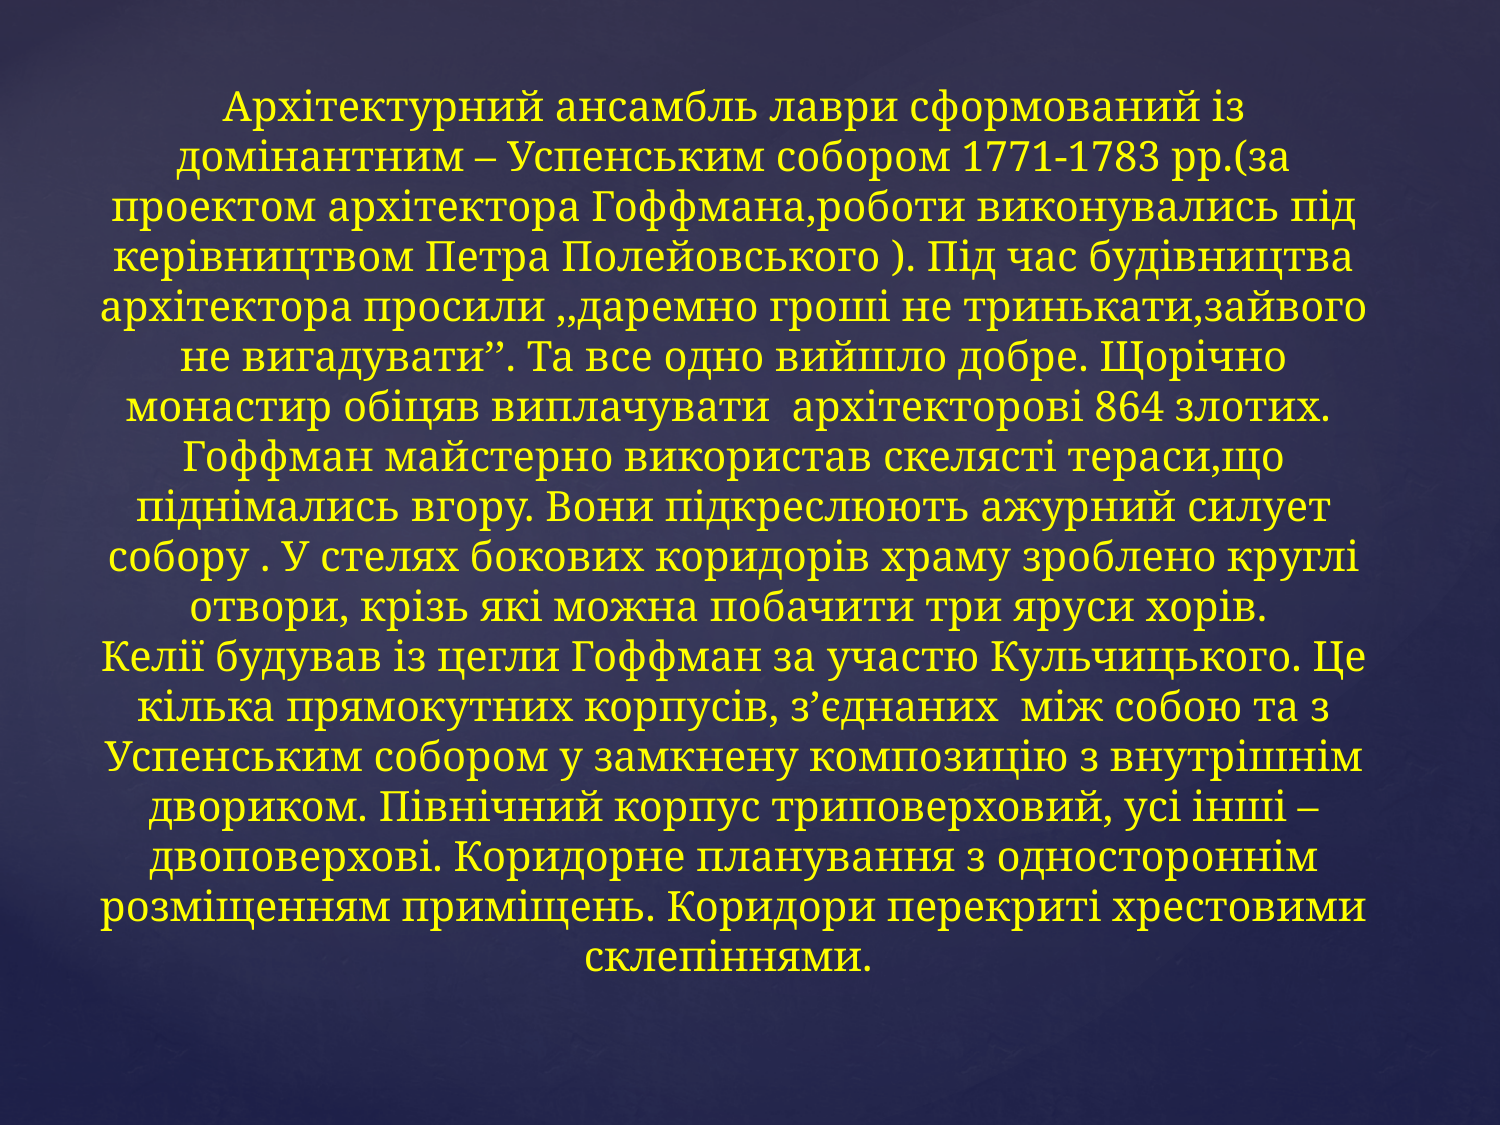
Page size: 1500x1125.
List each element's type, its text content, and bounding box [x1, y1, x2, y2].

title Архітектурний ансамбль лаври сформований із домінантним – Успенським собором 1771-1783 рр.(за проектом архітектора Гоффмана,роботи виконувались під керівництвом Петра Полейовського ). Під час будівництва архітектора просили ,,даремно гроші не тринькати,зайвого не вигадувати’’. Та все одно вийшло добре. Щорічно монастир обіцяв виплачувати архітекторові 864 злотих. Гоффман майстерно використав скелясті тераси,що піднімались вгору. Вони підкреслюють ажурний силует собору . У стелях бокових коридорів храму зроблено круглі отвори, крізь які можна побачити три яруси хорів. Келії будував із цегли Гоффман за участю Кульчицького. Це кілька прямокутних корпусів, з’єднаних між собою та з Успенським собором у замкнену композицію з внутрішнім двориком. Північний корпус триповерховий, усі інші – двоповерхові. Коридорне планування з одностороннім розміщенням приміщень. Коридори перекриті хрестовими склепіннями. [79, 54, 1388, 988]
